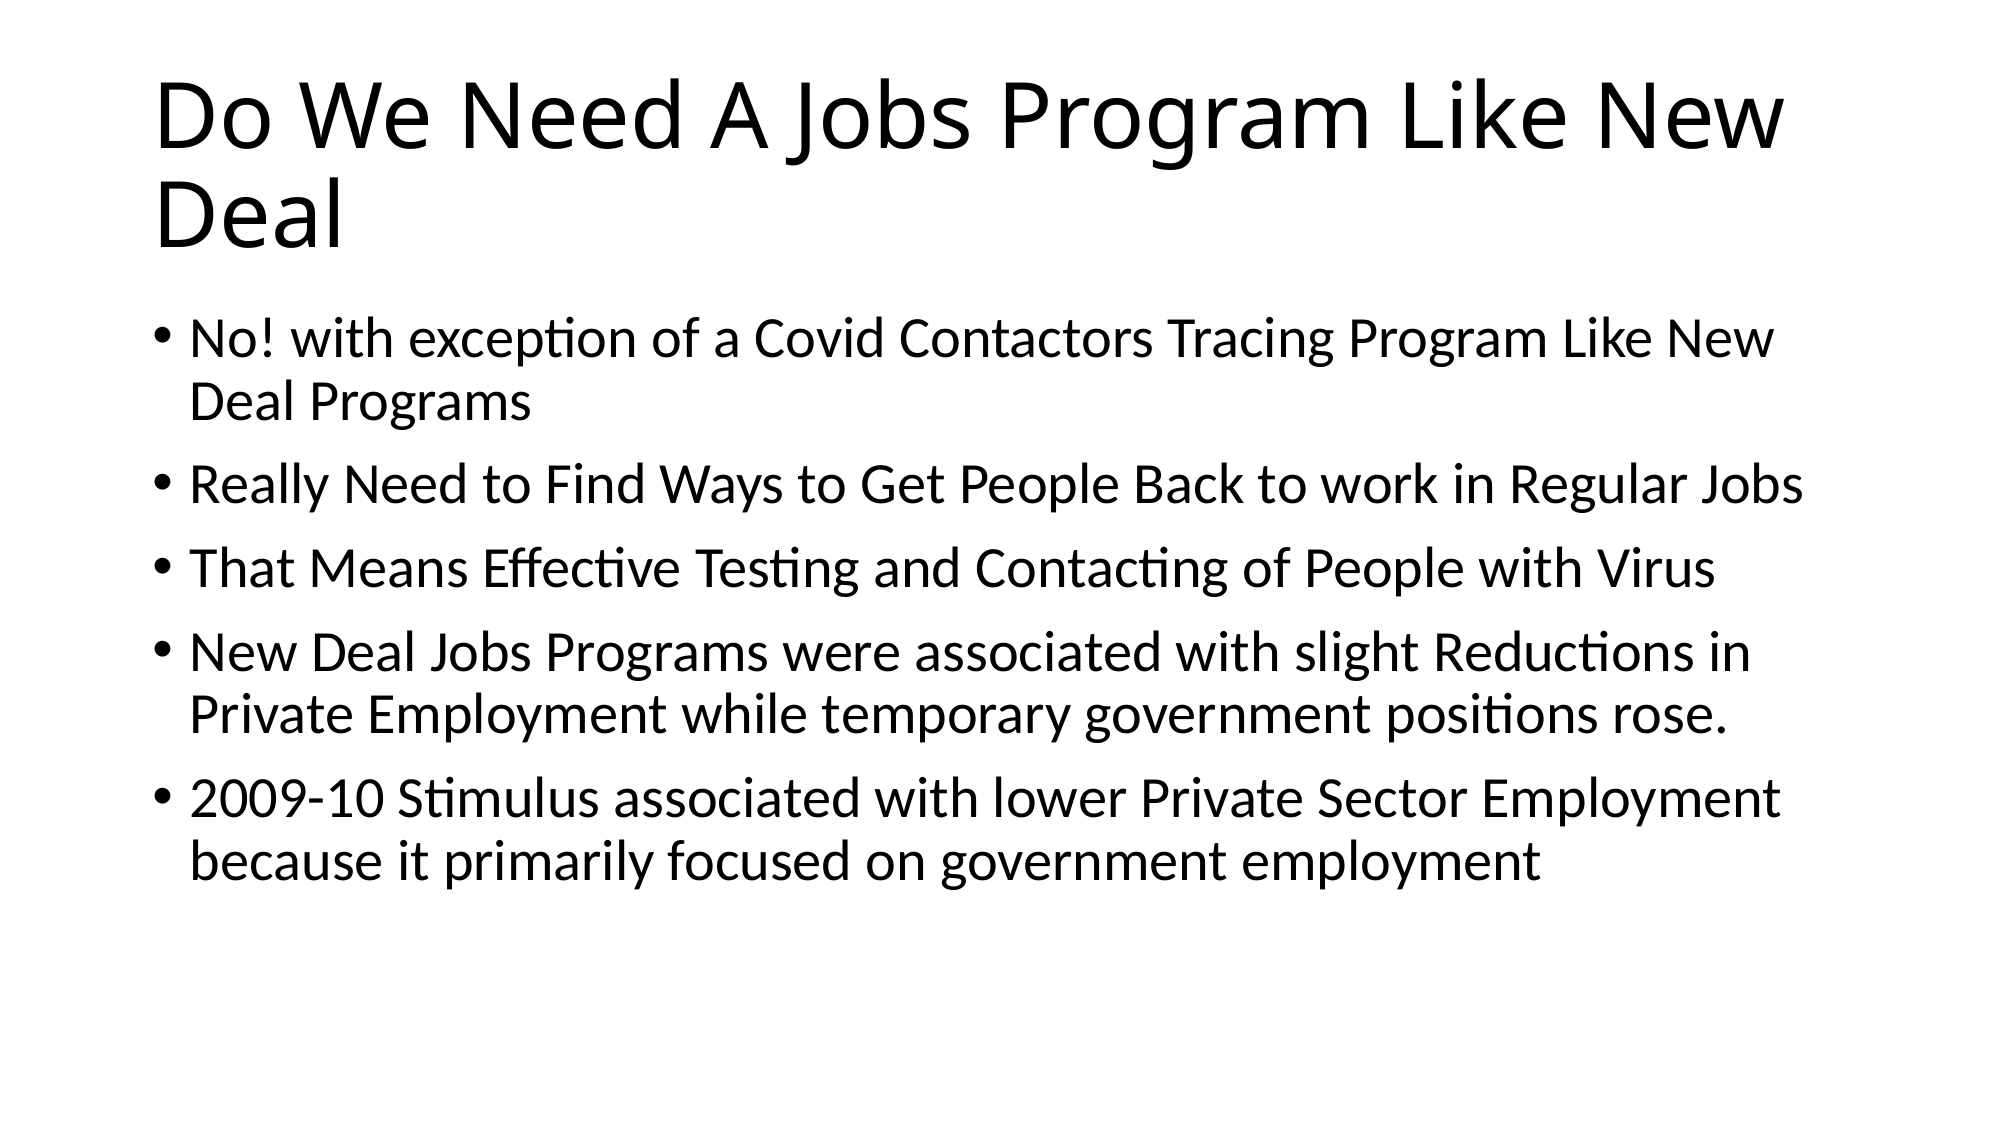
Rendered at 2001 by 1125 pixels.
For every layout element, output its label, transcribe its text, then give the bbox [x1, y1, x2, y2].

list No! with exception of a Covid Contactors Tracing Program Like New Deal Programs Really Need to Find Ways to Get People Back to work in Regular Jobs That Means Effective Testing and Contacting of People with Virus New Deal Jobs Programs were associated with slight Reductions in Private Employment while temporary government positions rose. 2009-10 Stimulus associated with lower Private Sector Employment because it primarily focused on government employment [137, 299, 1863, 1014]
title Do We Need A Jobs Program Like New Deal [137, 59, 1863, 278]
